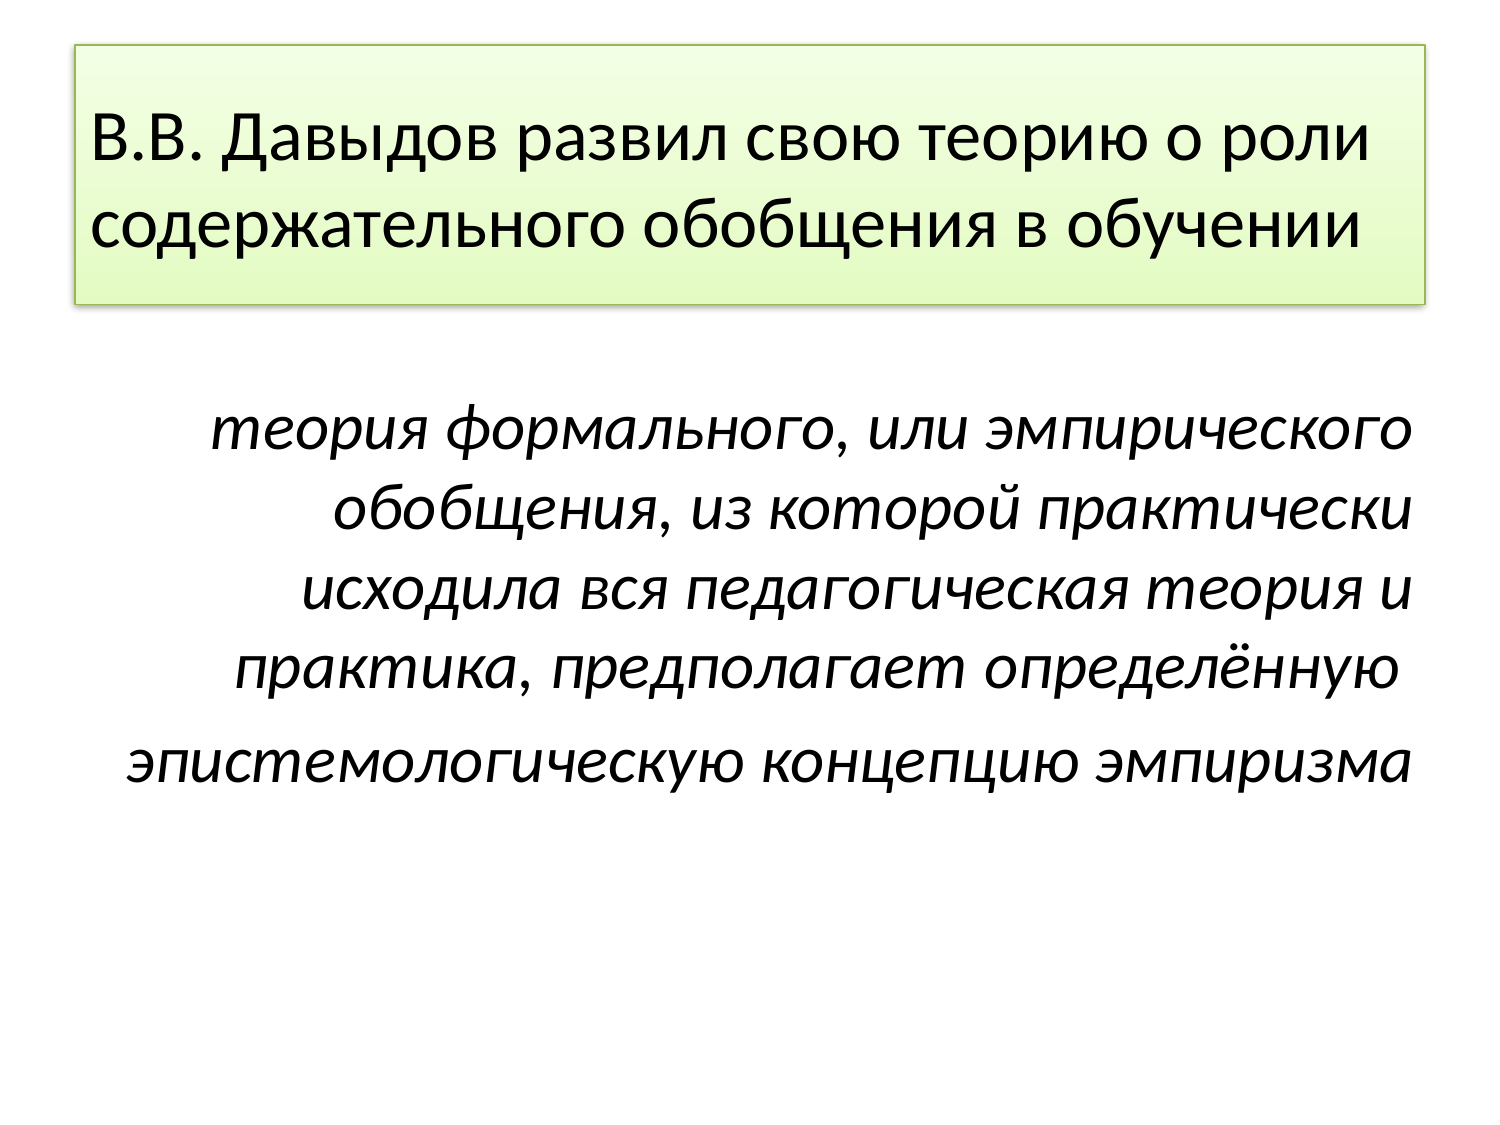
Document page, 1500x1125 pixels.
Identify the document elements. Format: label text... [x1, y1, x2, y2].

title В.В. Давыдов развил свою теорию о роли содержательного обобщения в обучении [74, 44, 1426, 305]
list теория формального, или эмпирического обобщения, из которой практически исходила вся педагогическая теория и практика, предполагает определённую эпистемологическую концепцию эмпиризма [75, 375, 1430, 1005]
